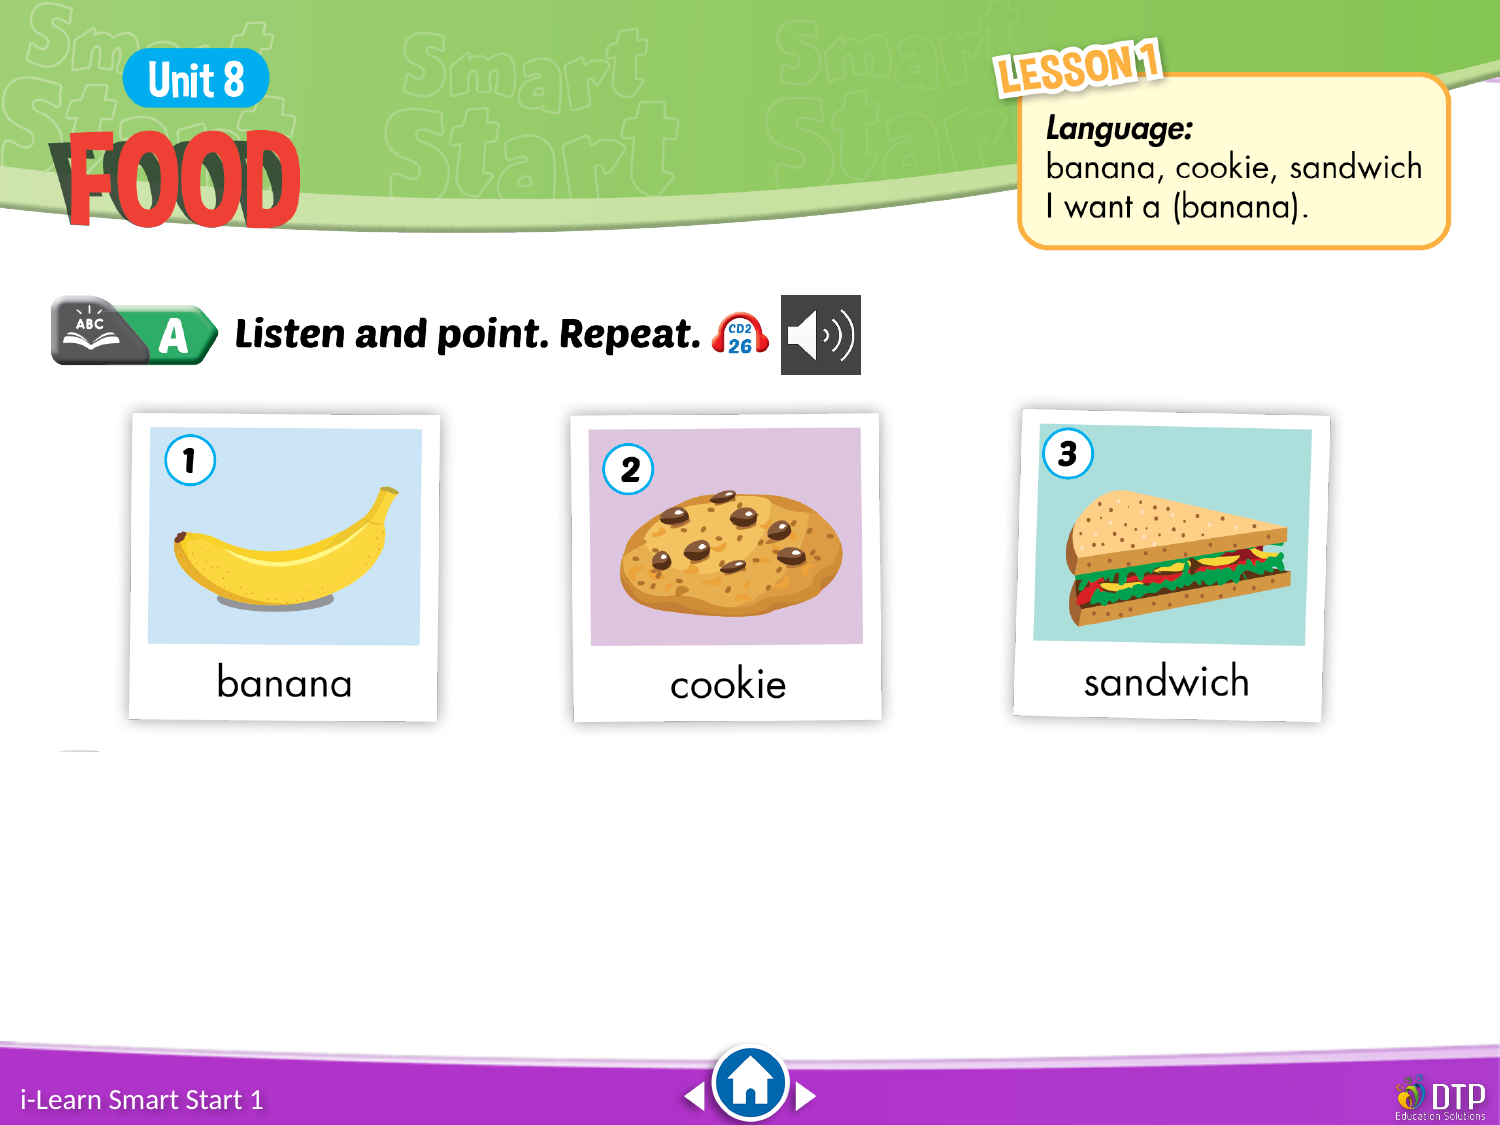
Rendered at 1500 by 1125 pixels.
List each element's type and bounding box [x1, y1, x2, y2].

picture [0, 1037, 1500, 1125]
picture [0, 0, 1500, 752]
